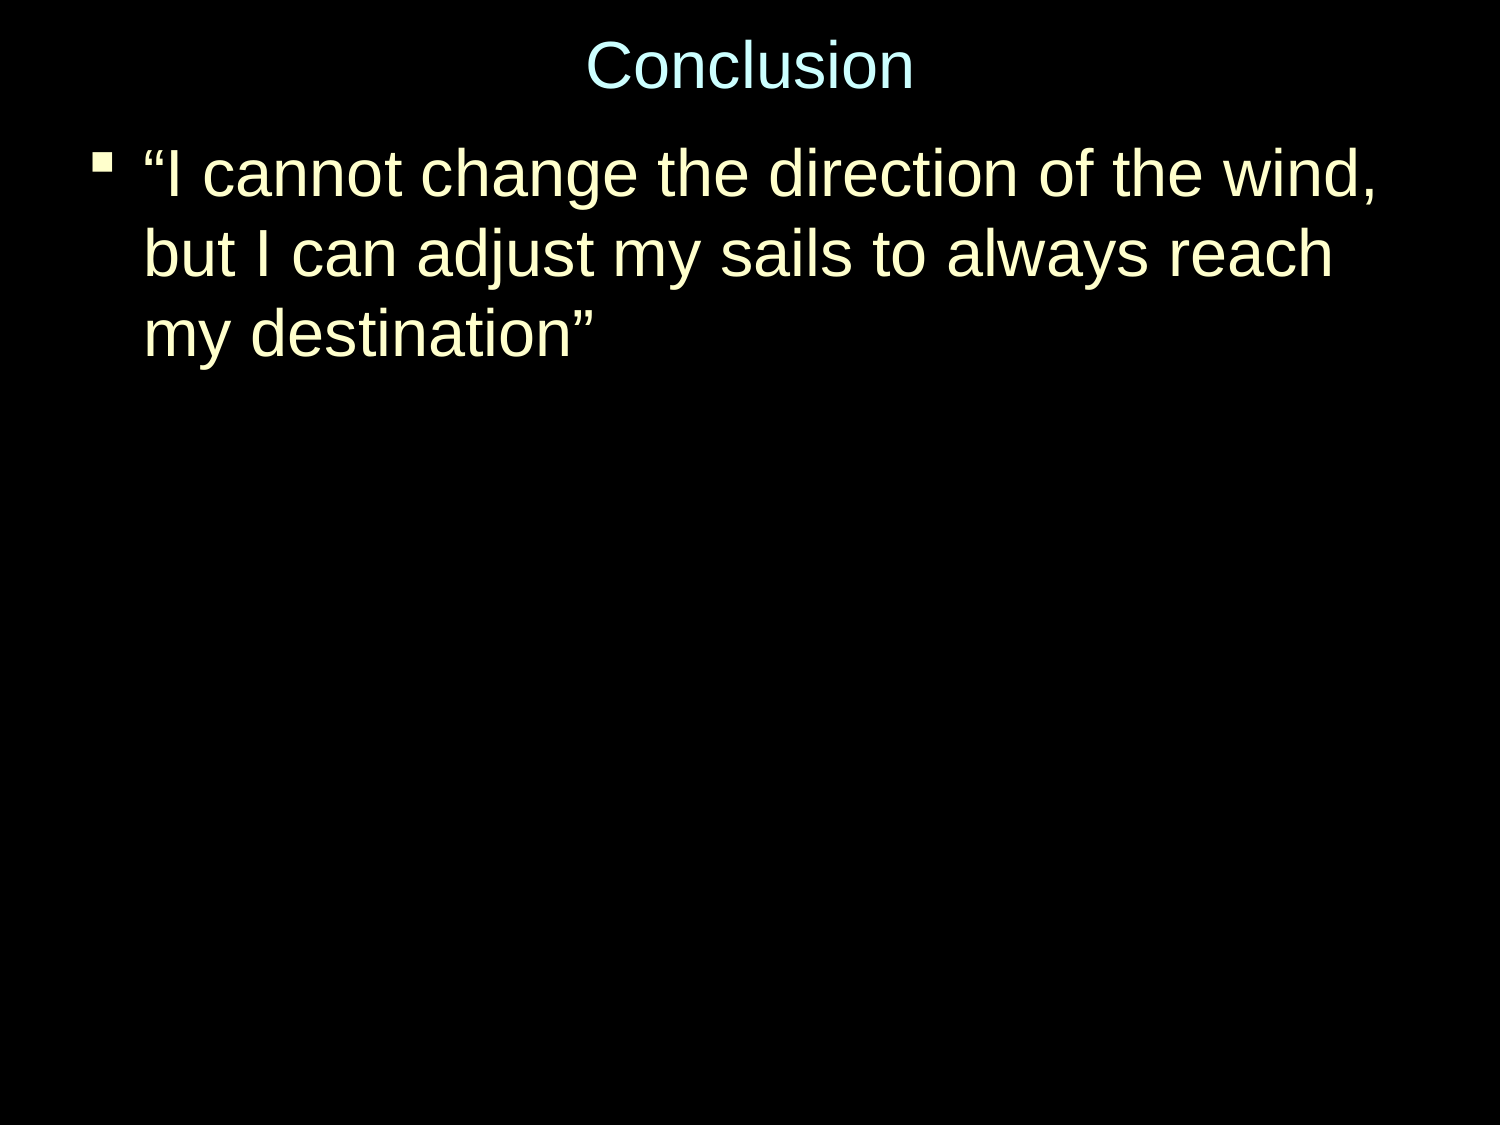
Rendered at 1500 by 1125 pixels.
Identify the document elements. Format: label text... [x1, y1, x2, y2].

list “I cannot change the direction of the wind, but I can adjust my sails to always reach my destination” [71, 122, 1431, 1053]
title Conclusion [50, 0, 1450, 123]
